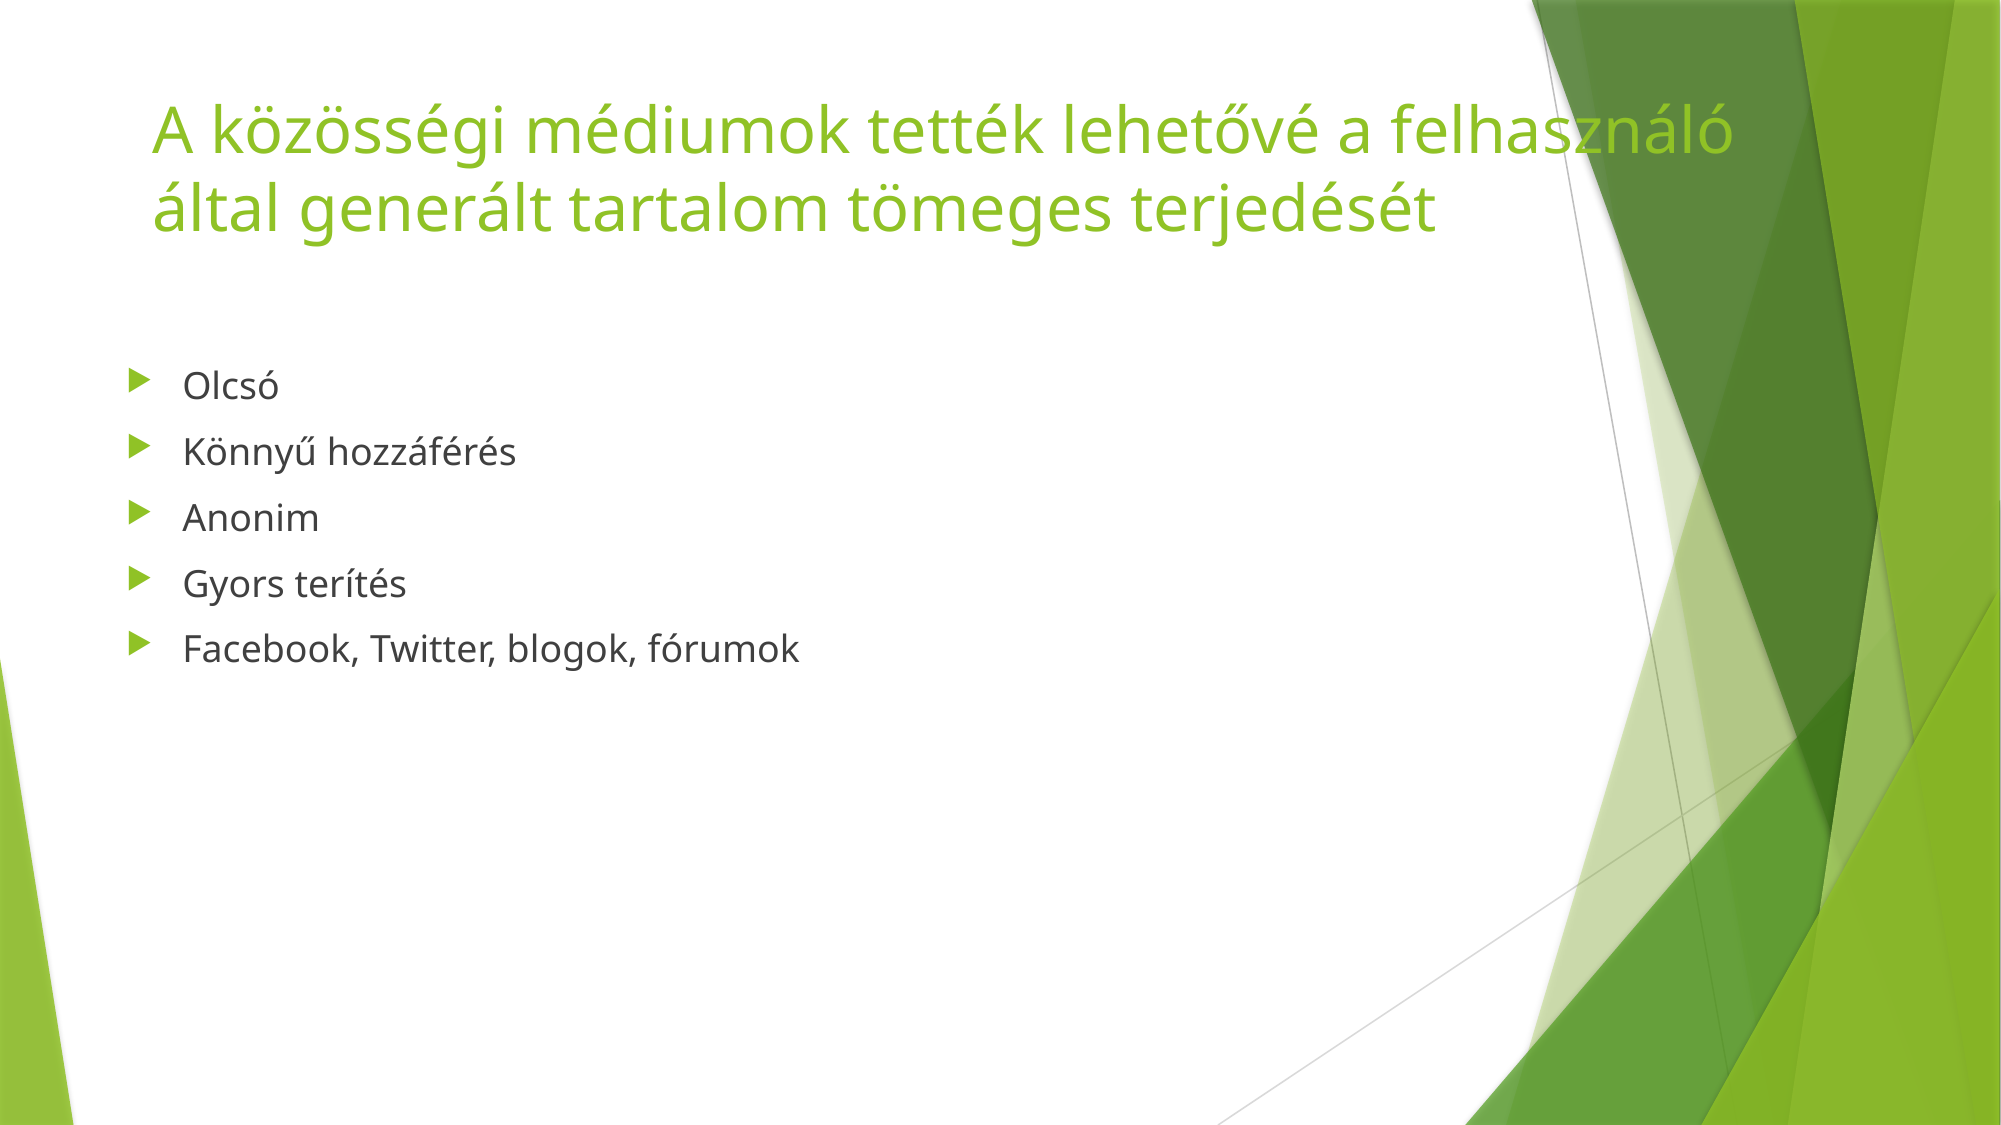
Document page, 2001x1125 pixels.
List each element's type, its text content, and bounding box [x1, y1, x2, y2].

title A közösségi médiumok tették lehetővé a felhasználó által generált tartalom tömeges terjedését [137, 82, 1863, 300]
list Olcsó Könnyű hozzáférés Anonim Gyors terítés Facebook, Twitter, blogok, fórumok [111, 354, 1522, 992]
